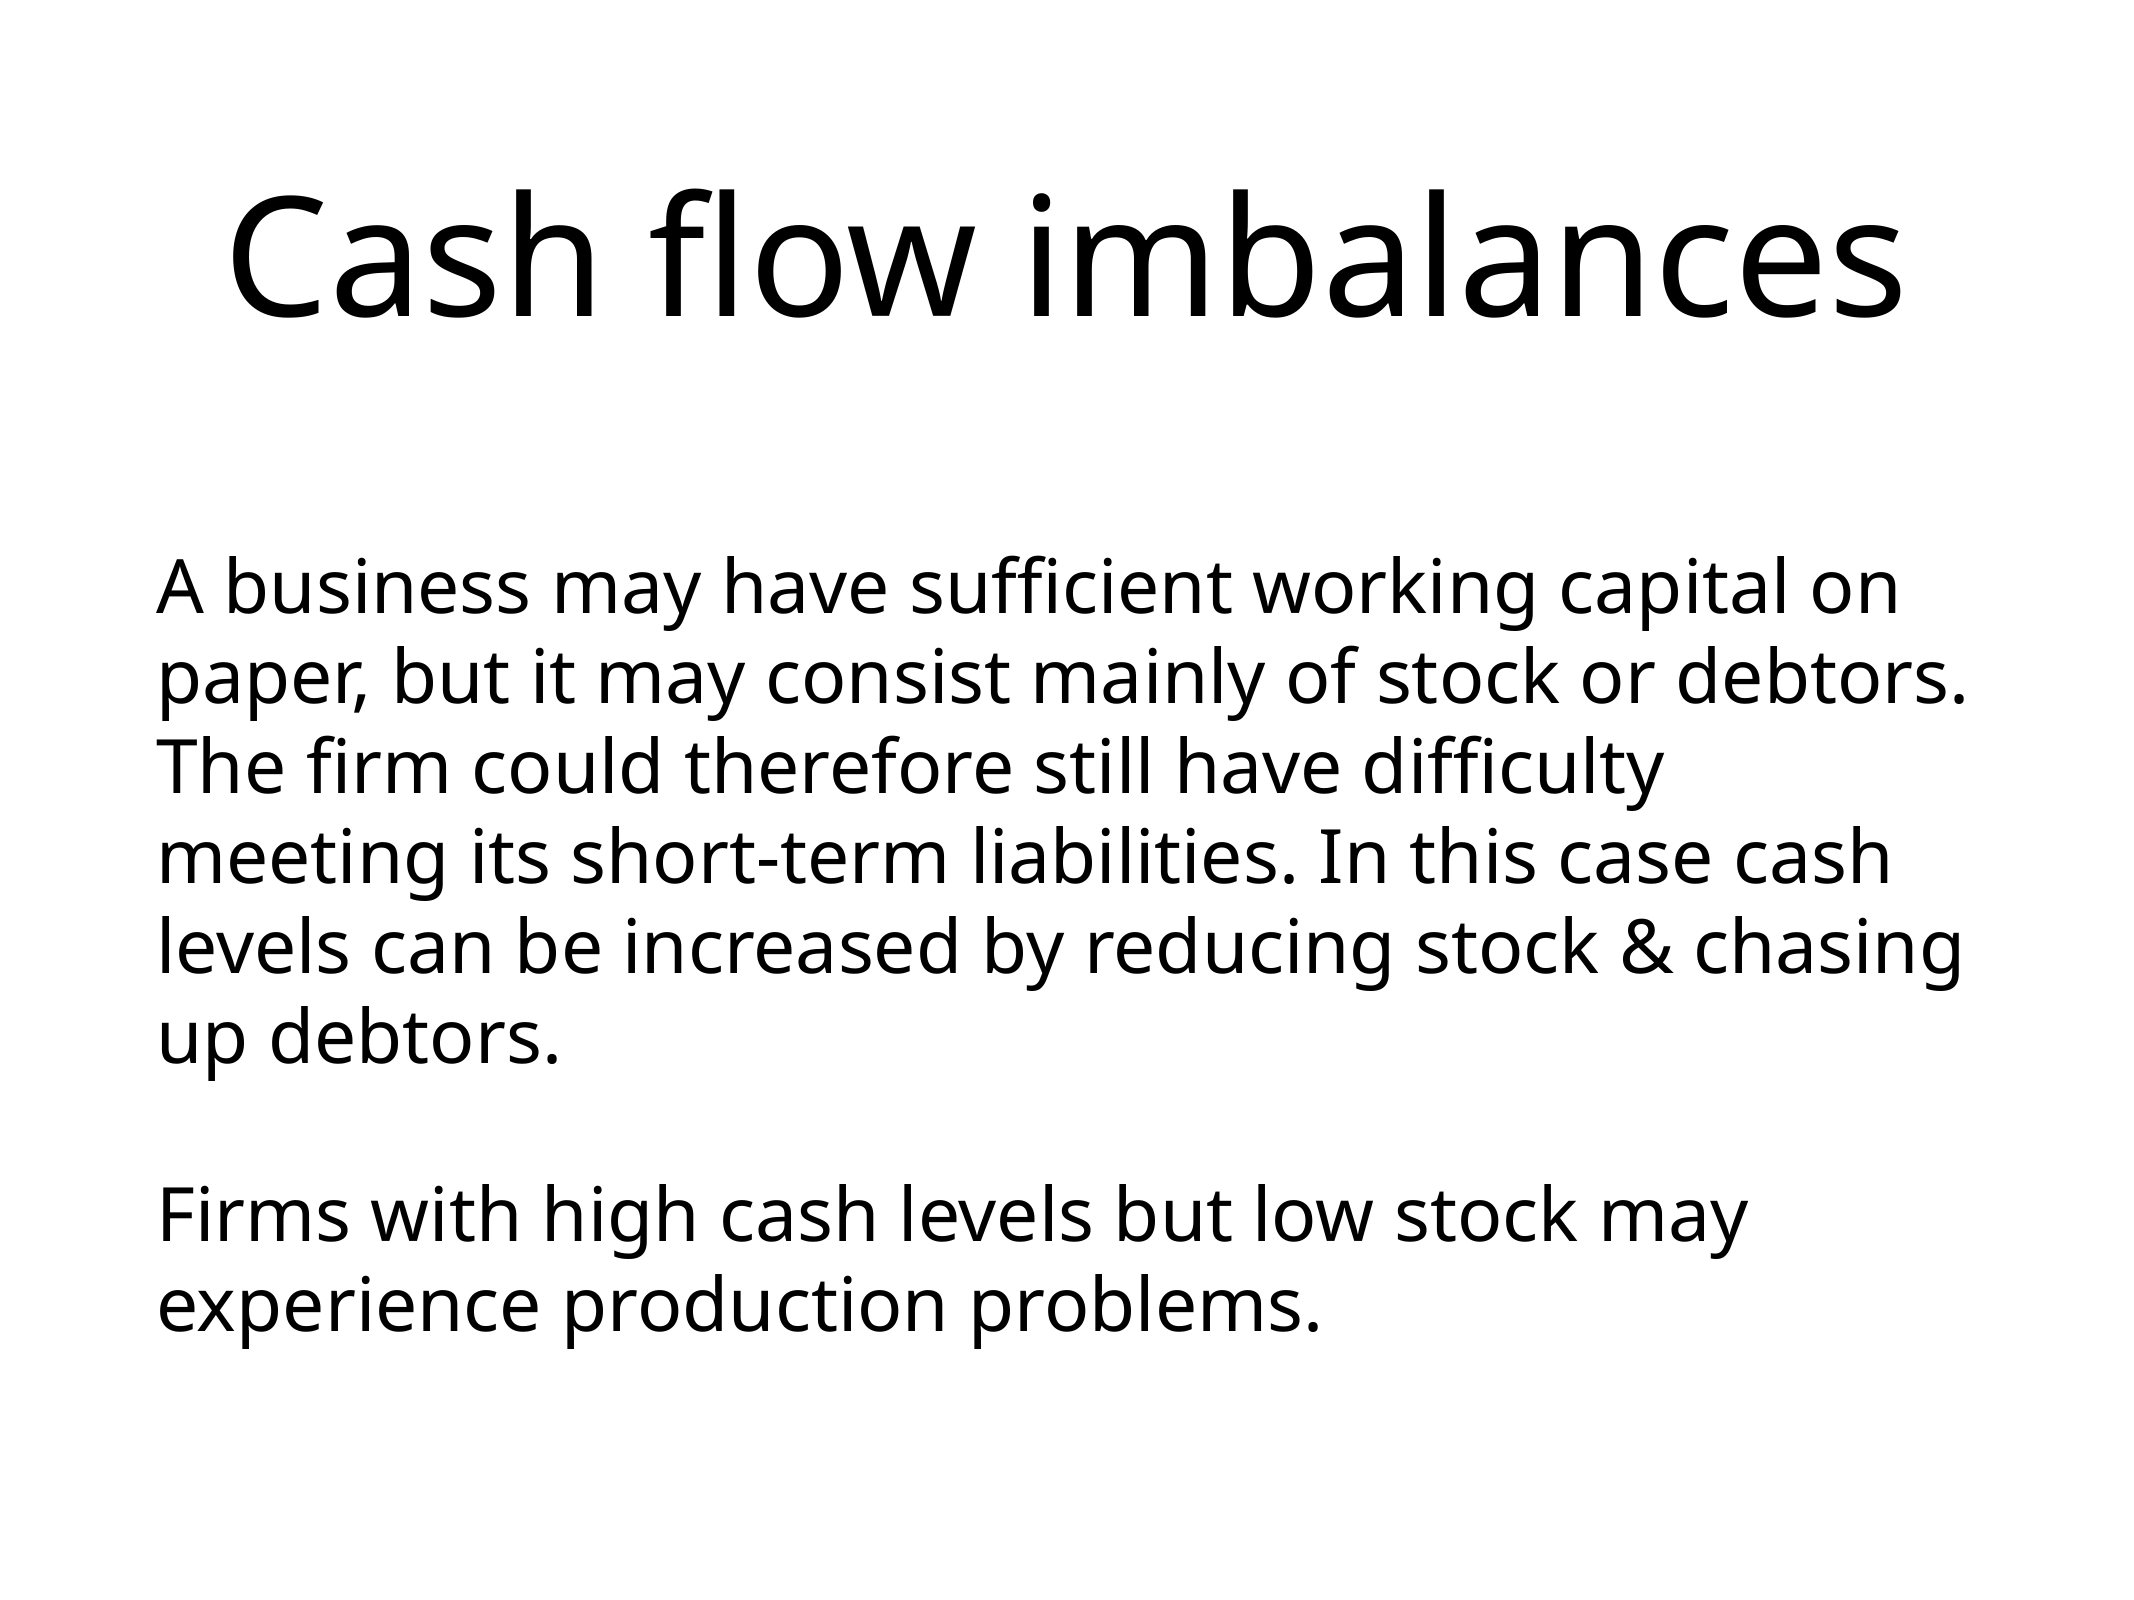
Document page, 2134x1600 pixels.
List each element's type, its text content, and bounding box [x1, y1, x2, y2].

list A business may have sufficient working capital on paper, but it may consist mainly of stock or debtors. The firm could therefore still have difficulty meeting its short-term liabilities. In this case cash levels can be increased by reducing stock & chasing up debtors. Firms with high cash levels but low stock may experience production problems. [155, 426, 1978, 1459]
title Cash flow imbalances [155, 72, 1978, 426]
